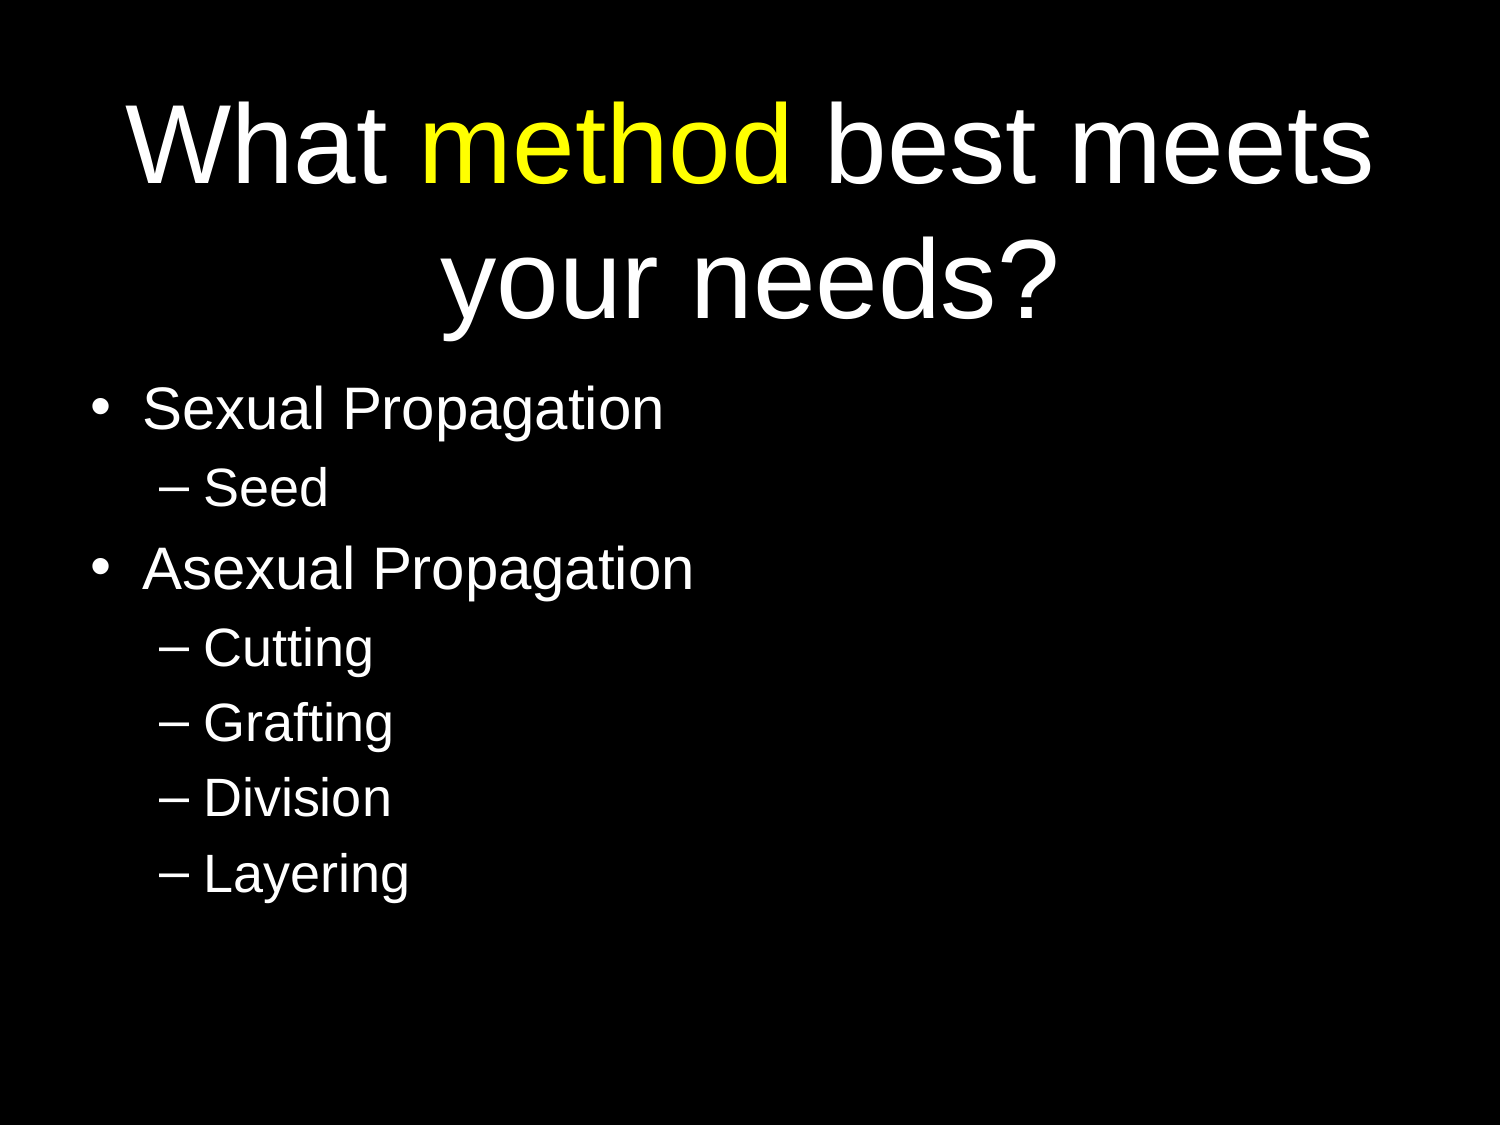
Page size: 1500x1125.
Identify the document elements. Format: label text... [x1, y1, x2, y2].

title What method best meets your needs? [75, 112, 1425, 300]
list Sexual Propagation Seed Asexual Propagation Cutting Grafting Division Layering [75, 362, 1425, 918]
